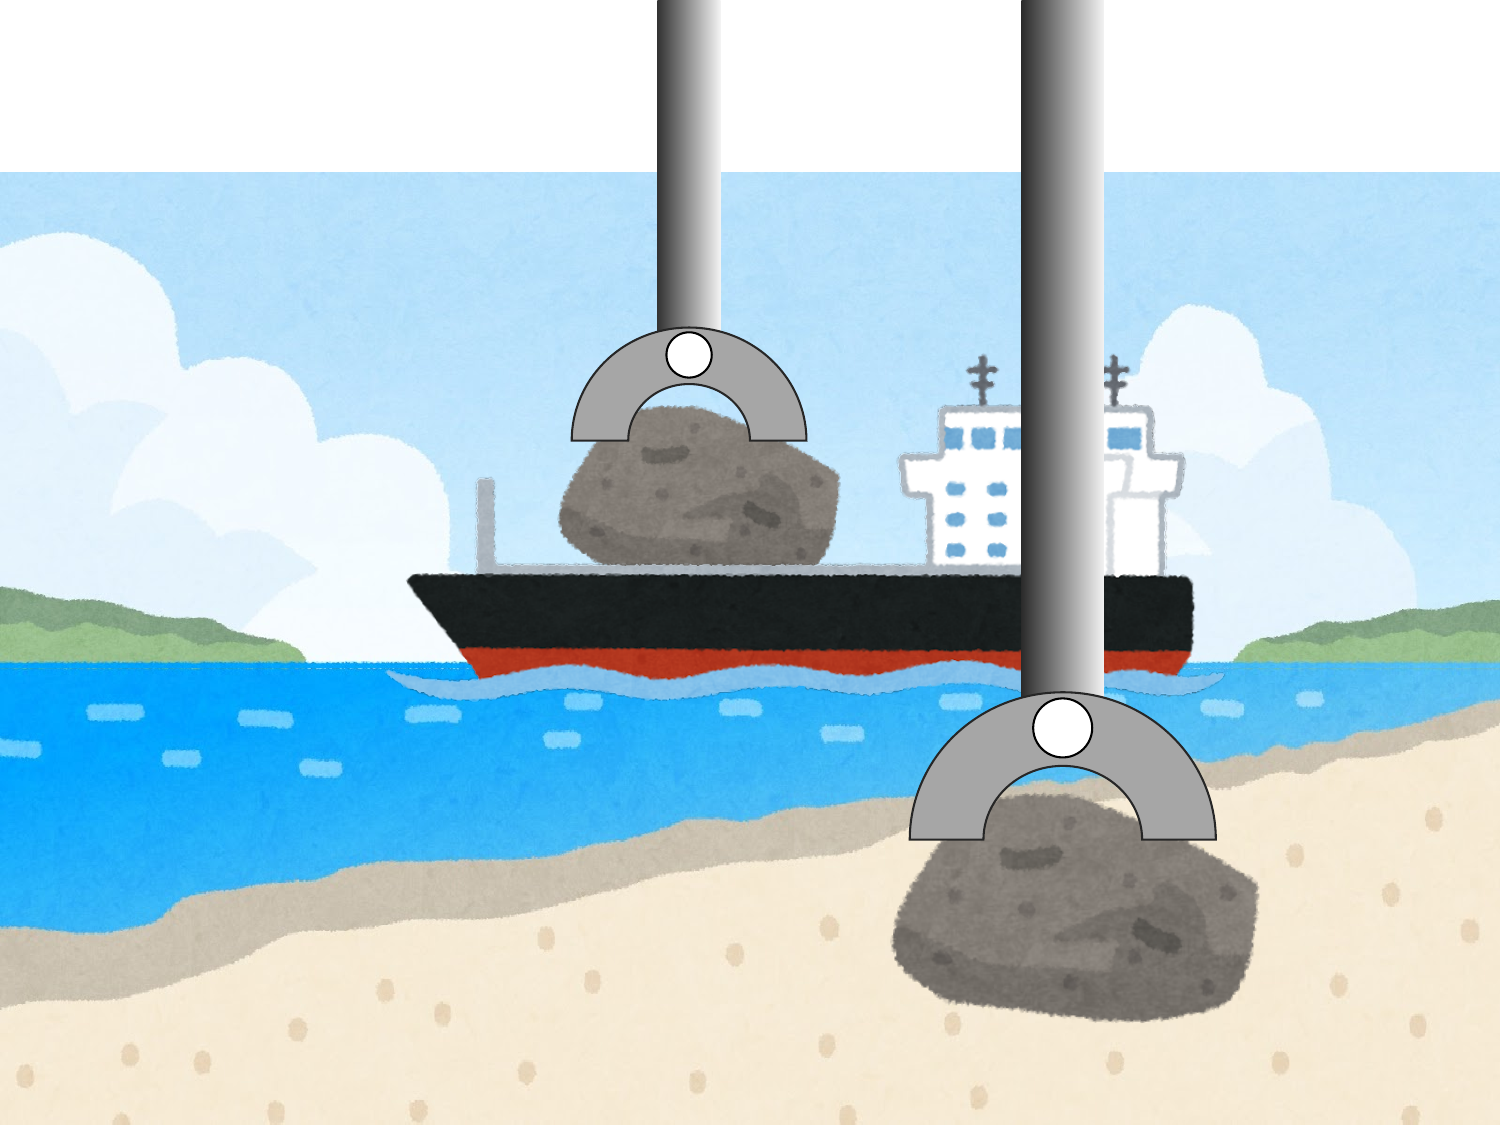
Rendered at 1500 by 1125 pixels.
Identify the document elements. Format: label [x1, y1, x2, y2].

picture [0, 149, 1500, 1125]
picture [3, 665, 17, 670]
text_box [527, 0, 851, 149]
text_box [851, 0, 1320, 1048]
